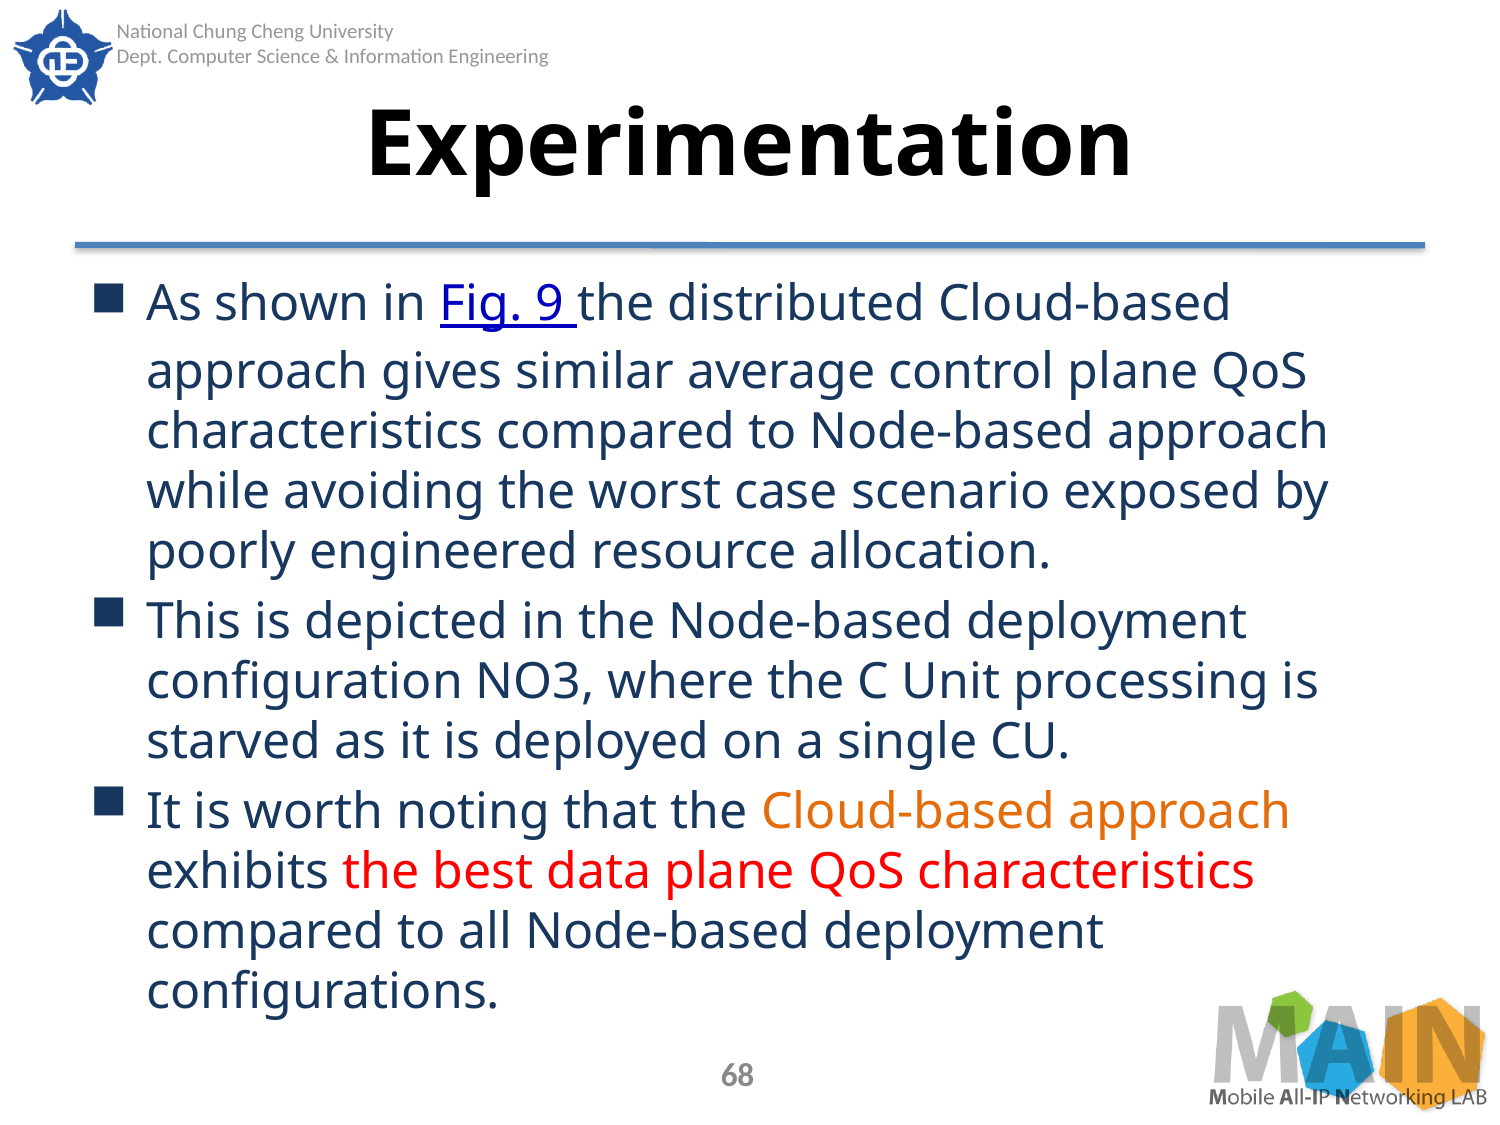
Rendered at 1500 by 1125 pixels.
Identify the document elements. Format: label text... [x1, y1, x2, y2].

title Experimentation [75, 45, 1425, 233]
slide_number 68 [562, 1042, 913, 1103]
list As shown in Fig. 9 the distributed Cloud-based approach gives similar average control plane QoS characteristics compared to Node-based approach while avoiding the worst case scenario exposed by poorly engineered resource allocation. This is depicted in the Node-based deployment configuration NO3, where the C Unit processing is starved as it is deployed on a single CU. It is worth noting that the Cloud-based approach exhibits the best data plane QoS characteristics compared to all Node-based deployment configurations. [75, 262, 1425, 1005]
picture [1050, 987, 1488, 1113]
picture [0, 0, 126, 113]
